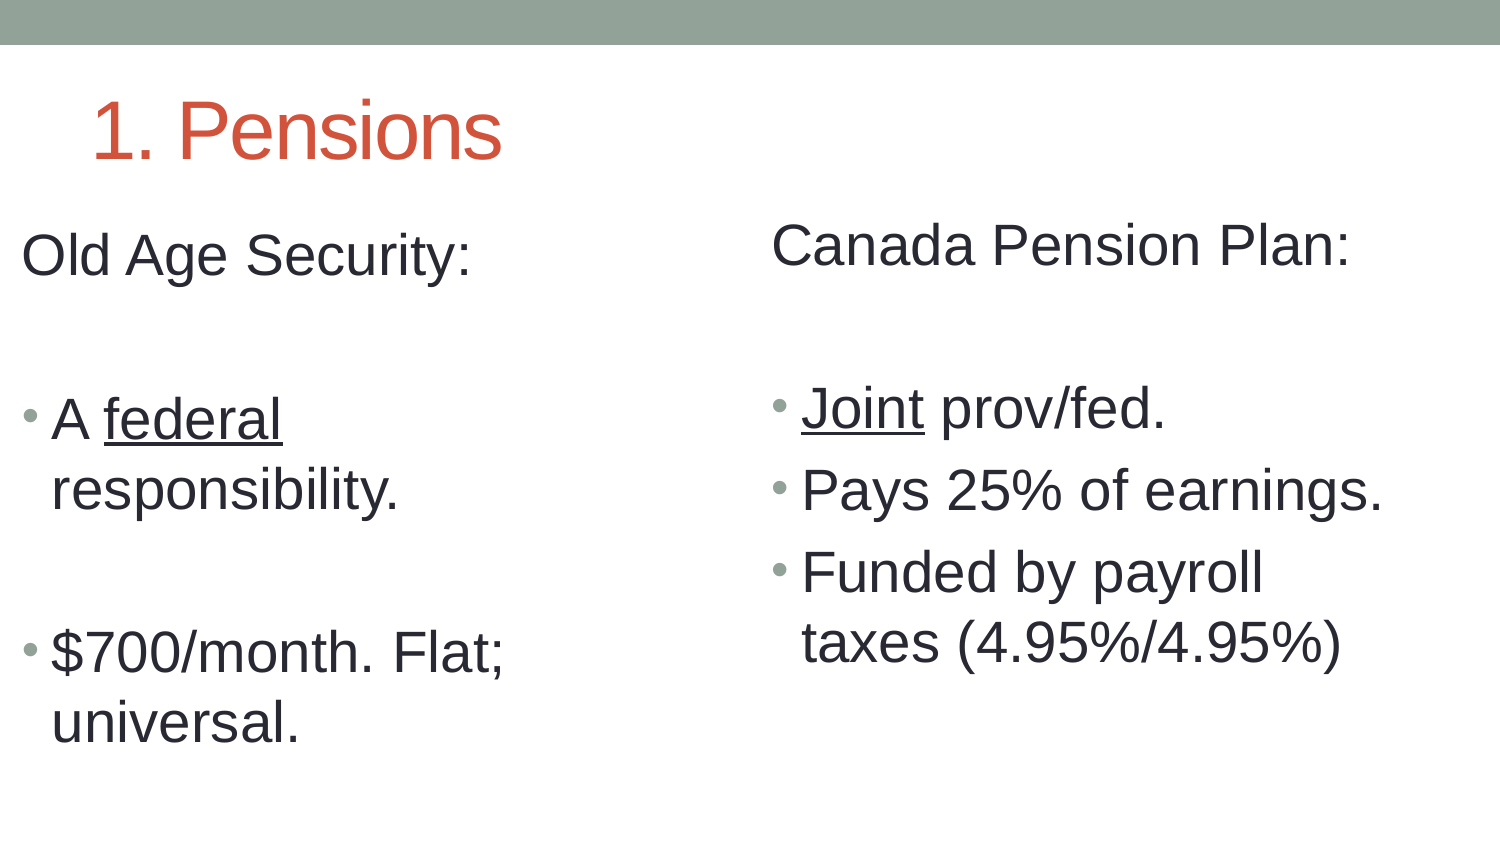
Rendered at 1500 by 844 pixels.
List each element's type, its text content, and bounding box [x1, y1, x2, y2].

list Old Age Security: A federal responsibility. $700/month. Flat; universal. [6, 210, 637, 791]
list Canada Pension Plan: Joint prov/fed. Pays 25% of earnings. Funded by payroll taxes (4.95%/4.95%) [755, 199, 1419, 781]
title 1. Pensions [75, 65, 1425, 188]
